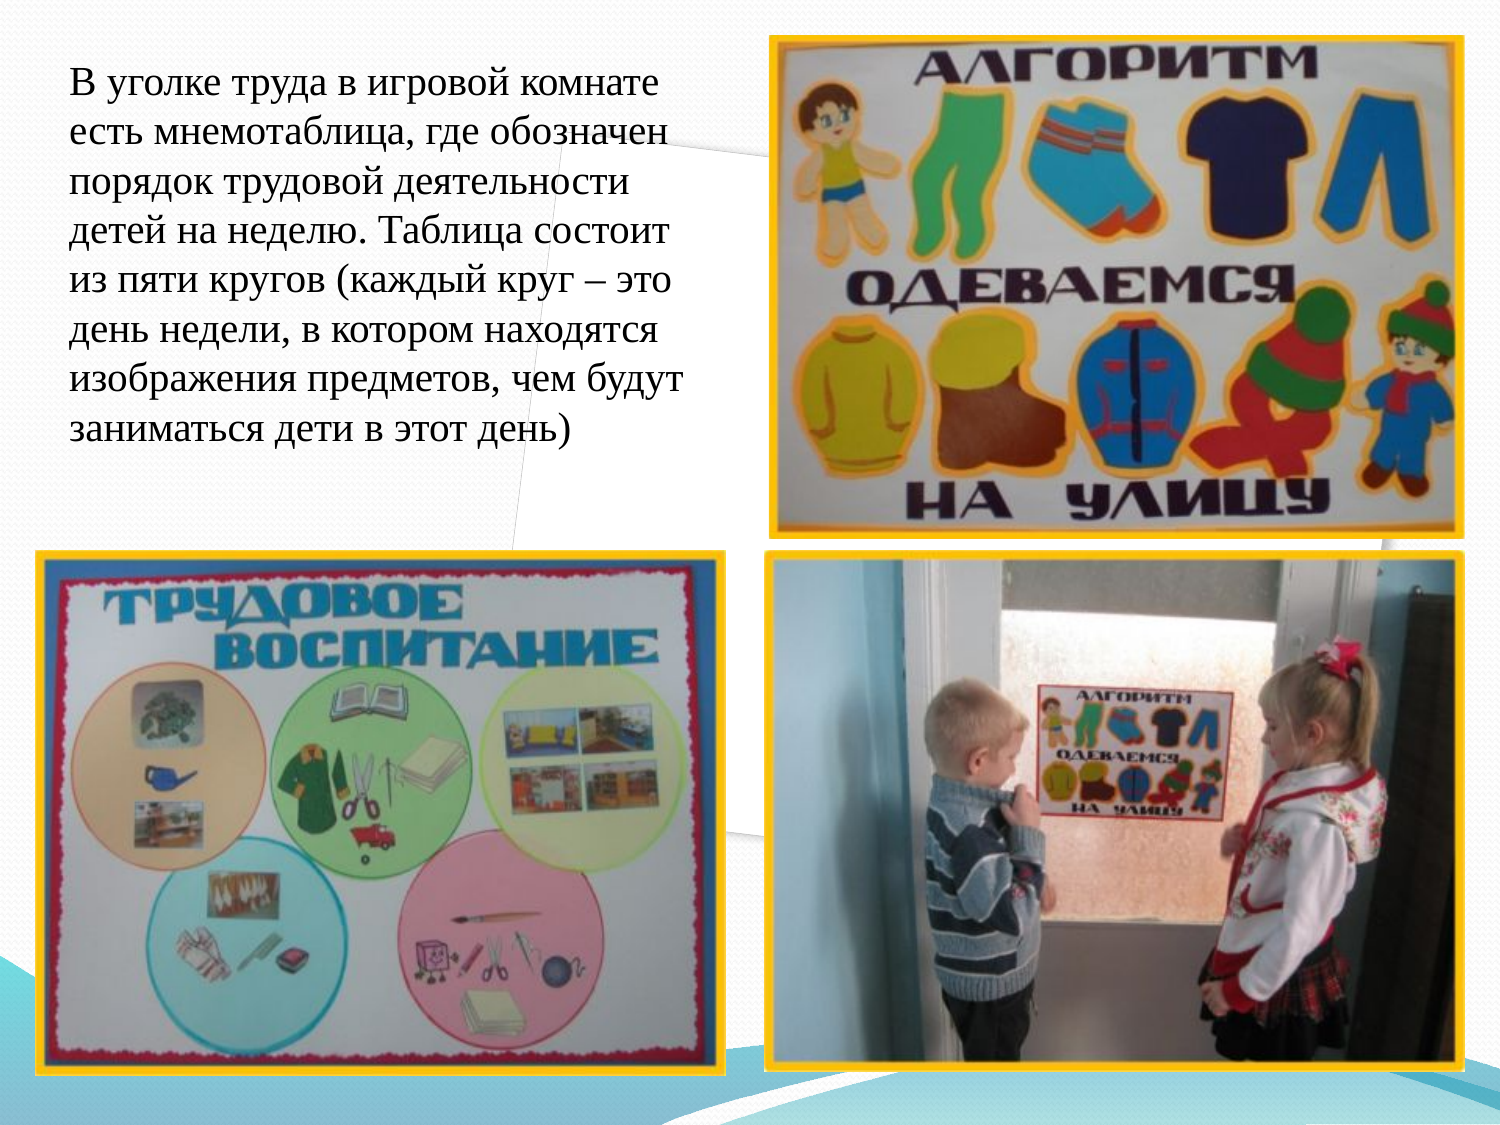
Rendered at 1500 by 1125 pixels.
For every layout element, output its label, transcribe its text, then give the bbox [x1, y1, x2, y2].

picture [34, 550, 726, 1076]
list В уголке труда в игровой комнате есть мнемотаблица, где обозначен порядок трудовой деятельности детей на неделю. Таблица состоит из пяти кругов (каждый круг – это день недели, в котором находятся изображения предметов, чем будут заниматься дети в этот день) [58, 46, 704, 516]
picture [768, 34, 1466, 540]
picture [764, 550, 1466, 1072]
